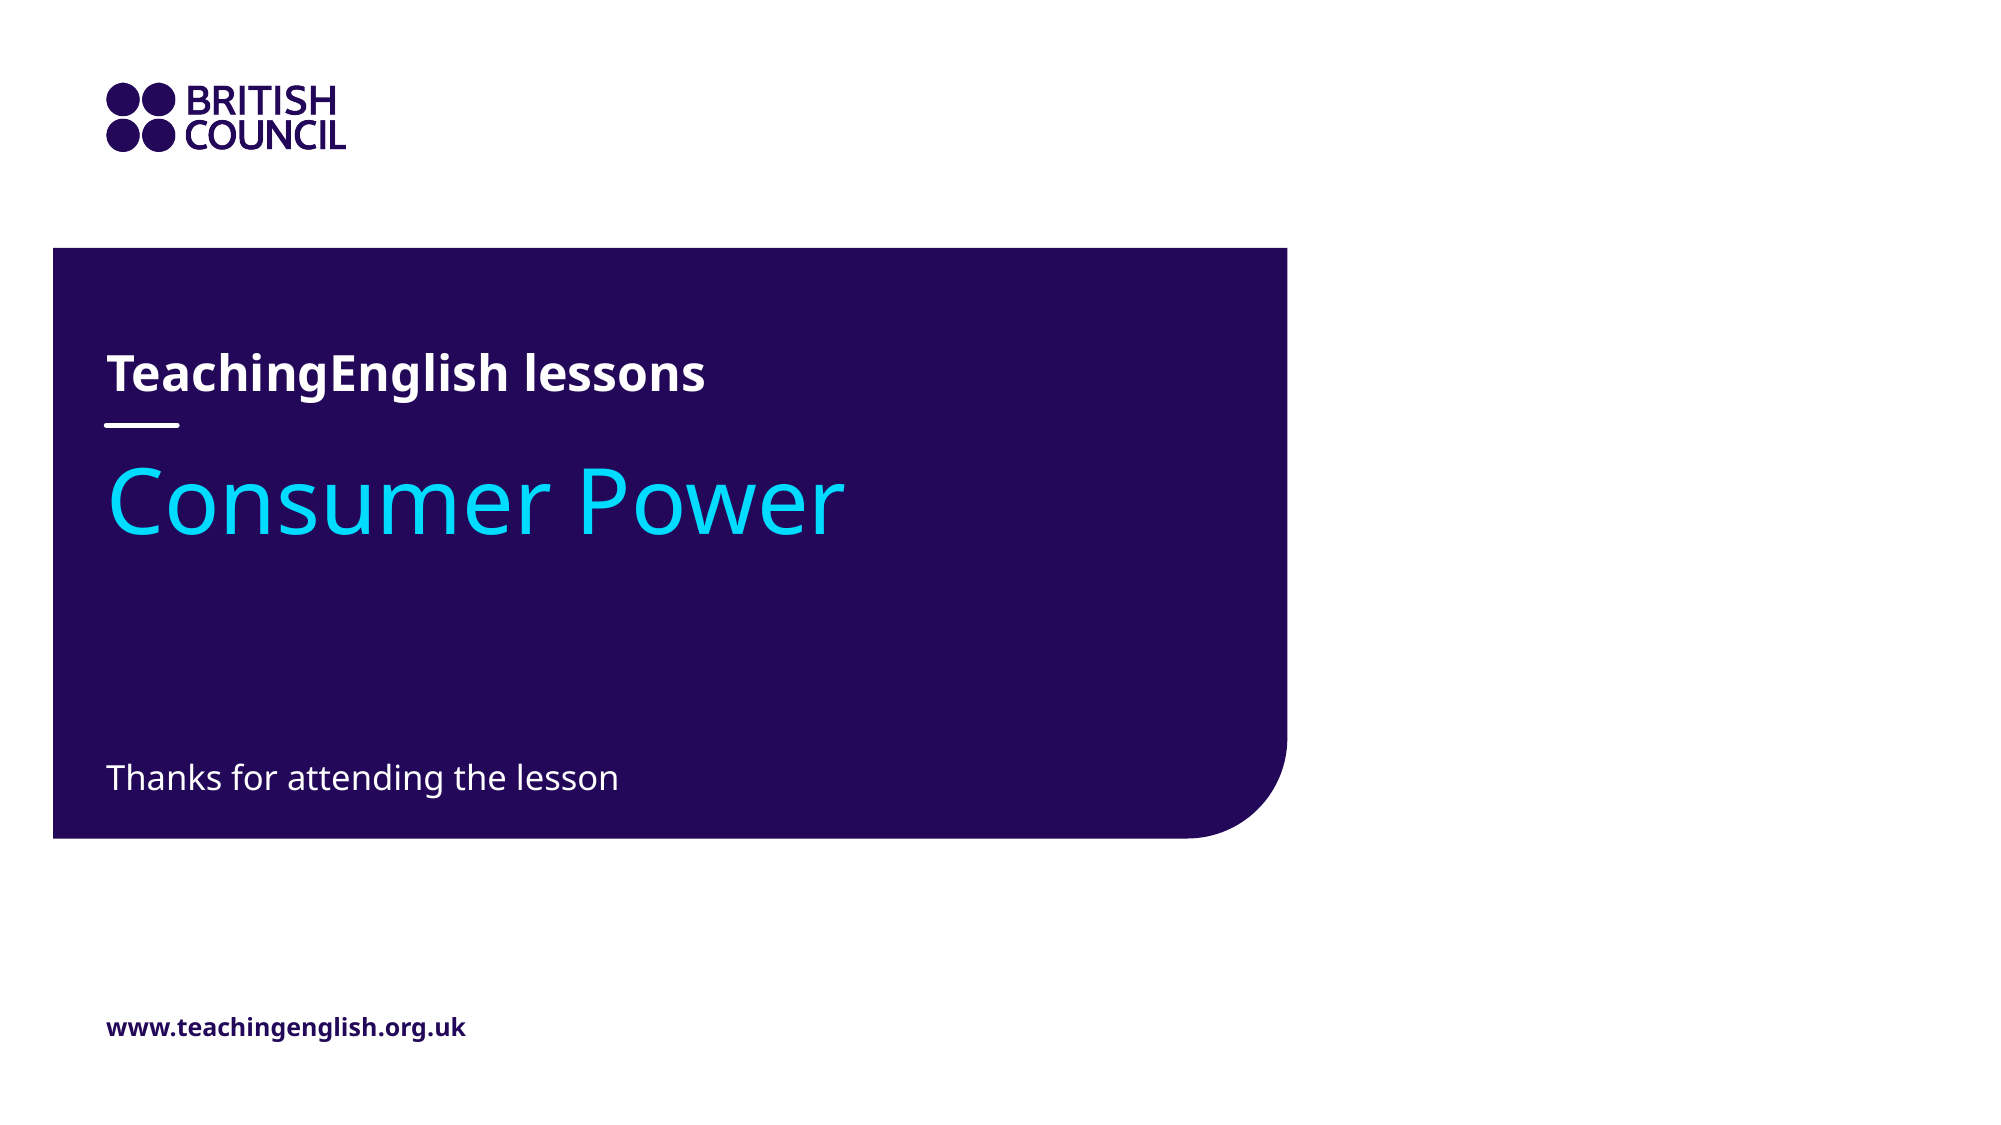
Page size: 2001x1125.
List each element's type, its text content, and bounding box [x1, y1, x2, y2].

list Thanks for attending the lesson [106, 755, 1235, 798]
picture [106, 82, 346, 152]
title Consumer Power [106, 442, 1235, 680]
footer www.teachingenglish.org.uk [106, 1015, 1902, 1046]
subtitle TeachingEnglish lessons [106, 283, 1235, 402]
